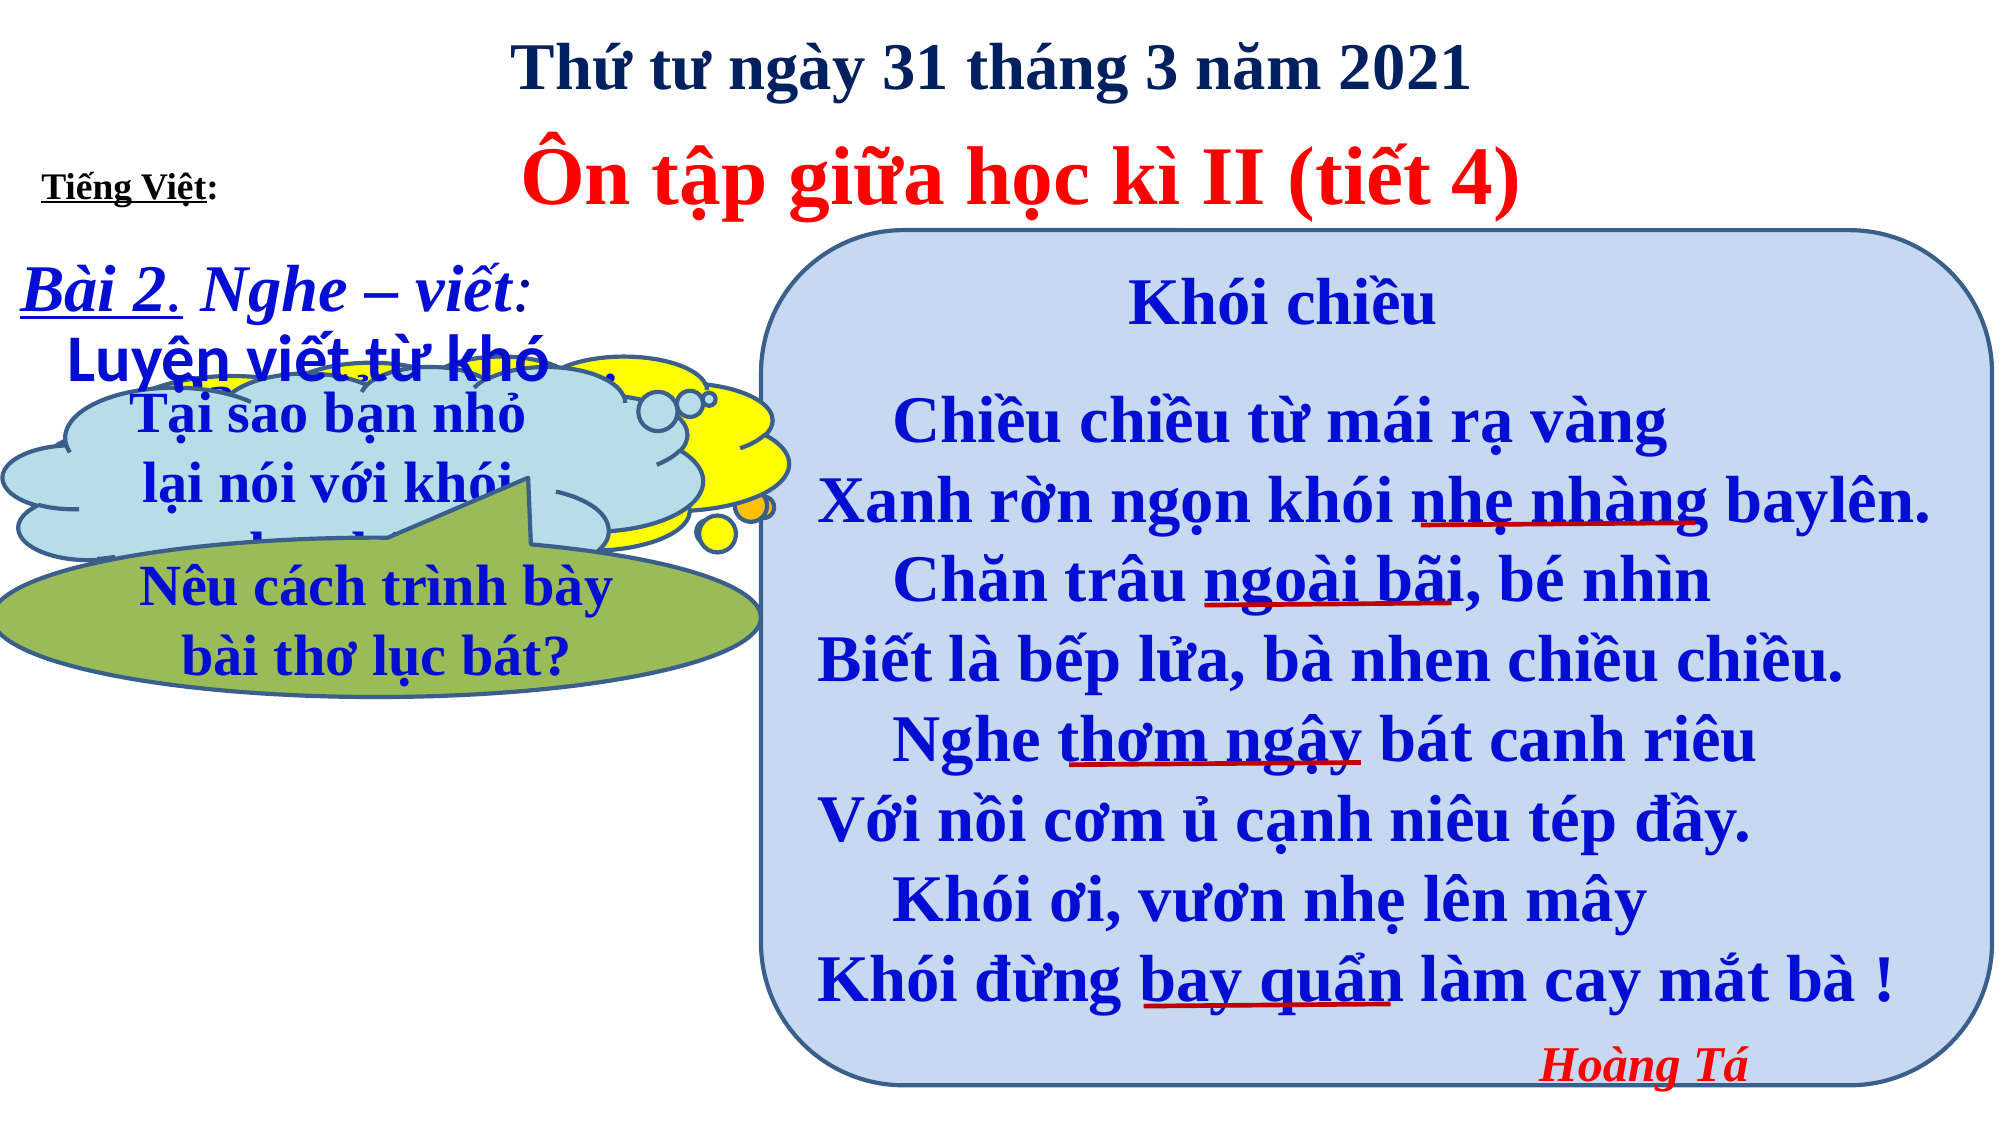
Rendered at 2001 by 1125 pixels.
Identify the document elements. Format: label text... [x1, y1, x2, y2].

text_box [1420, 522, 1696, 526]
text_box Ôn tập giữa học kì II (tiết 4) [20, 114, 2000, 229]
text_box Bạn nhỏ trong bài thơ nói gì với khói ? [604, 354, 792, 552]
text_box Tìm câu thơ tả cảnh khói chiều ? [732, 495, 777, 524]
text_box Luyện viết từ khó [37, 307, 613, 403]
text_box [1204, 602, 1452, 606]
text_box Tại sao bạn nhỏ lại nói với khói như thế? [0, 381, 718, 563]
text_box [1143, 1003, 1391, 1007]
text_box Khói chiều Chiều chiều từ mái rạ vàng Xanh rờn ngọn khói nhẹ nhàng baylên. Chăn trâu ngoài bãi, bé nhìn Biết là bếp lửa, bà nhen chiều chiều. Nghe thơm ngậy bát canh riêu Với nồi cơm ủ cạnh niêu tép đầy. Khói ơi, vươn nhẹ lên mây Khói đừng bay quẩn làm cay mắt bà ! Hoàng Tá [758, 229, 1995, 1088]
text_box Tiếng Việt: [26, 154, 276, 215]
text_box Bài 2. Nghe – viết: [5, 237, 565, 322]
text_box Bạn nhỏ trong bài thơ nói gì với khói ? [694, 513, 739, 555]
text_box Thứ tư ngày 31 tháng 3 năm 2021 [0, 15, 1992, 110]
text_box Nêu cách trình bày bài thơ lục bát? [0, 475, 764, 700]
